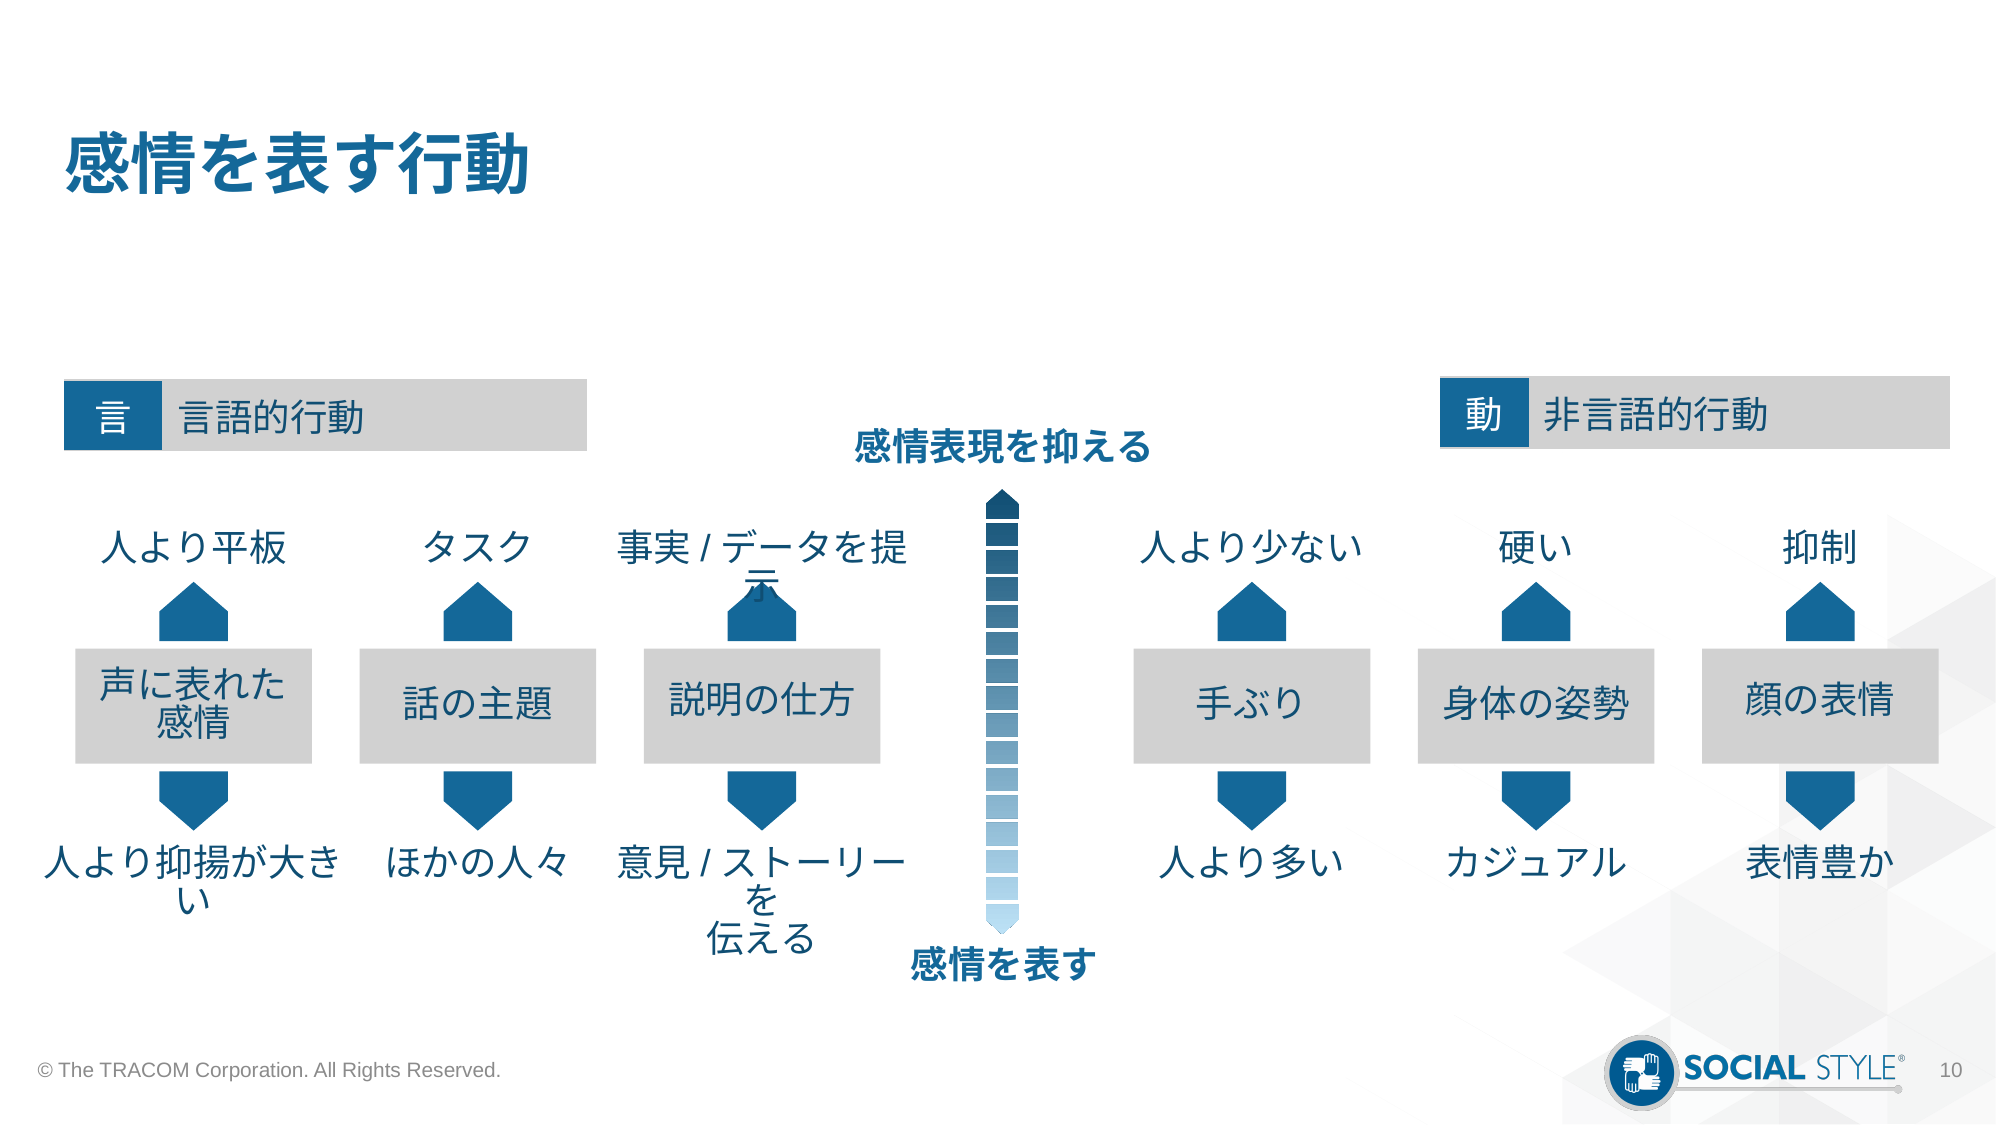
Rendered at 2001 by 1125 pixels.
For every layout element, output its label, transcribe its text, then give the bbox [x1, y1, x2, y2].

text_box [985, 767, 1020, 792]
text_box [26, 523, 361, 890]
text_box [985, 550, 1020, 574]
text_box [985, 604, 1020, 629]
text_box [985, 631, 1020, 656]
text_box [985, 658, 1020, 683]
slide_number 10 [1512, 1056, 1963, 1103]
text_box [1704, 523, 1988, 890]
text_box [985, 822, 1020, 846]
table_header 言語的行動 [162, 381, 587, 450]
text_box [985, 849, 1020, 874]
text_box [984, 903, 1020, 936]
table_header 動 [1440, 378, 1529, 447]
text_box [985, 795, 1020, 819]
text_box [984, 487, 1020, 520]
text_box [645, 523, 930, 890]
text_box [985, 713, 1020, 738]
table_header 非言語的行動 [1529, 378, 1950, 447]
picture [1604, 1103, 1905, 1111]
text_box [361, 523, 645, 890]
picture [1604, 1035, 1905, 1056]
text_box 感情表現を抑える [836, 421, 1172, 474]
text_box [985, 876, 1020, 901]
text_box [985, 577, 1020, 601]
title 感情を表す行動 [64, 37, 1963, 204]
text_box [985, 522, 1020, 547]
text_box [1420, 523, 1704, 890]
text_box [1084, 523, 1420, 890]
text_box [985, 686, 1020, 710]
footer © The TRACOM Corporation. All Rights Reserved. [37, 1056, 1338, 1103]
text_box [985, 740, 1020, 765]
text_box 感情を表す [836, 939, 1172, 992]
table_header 言 [64, 381, 162, 450]
